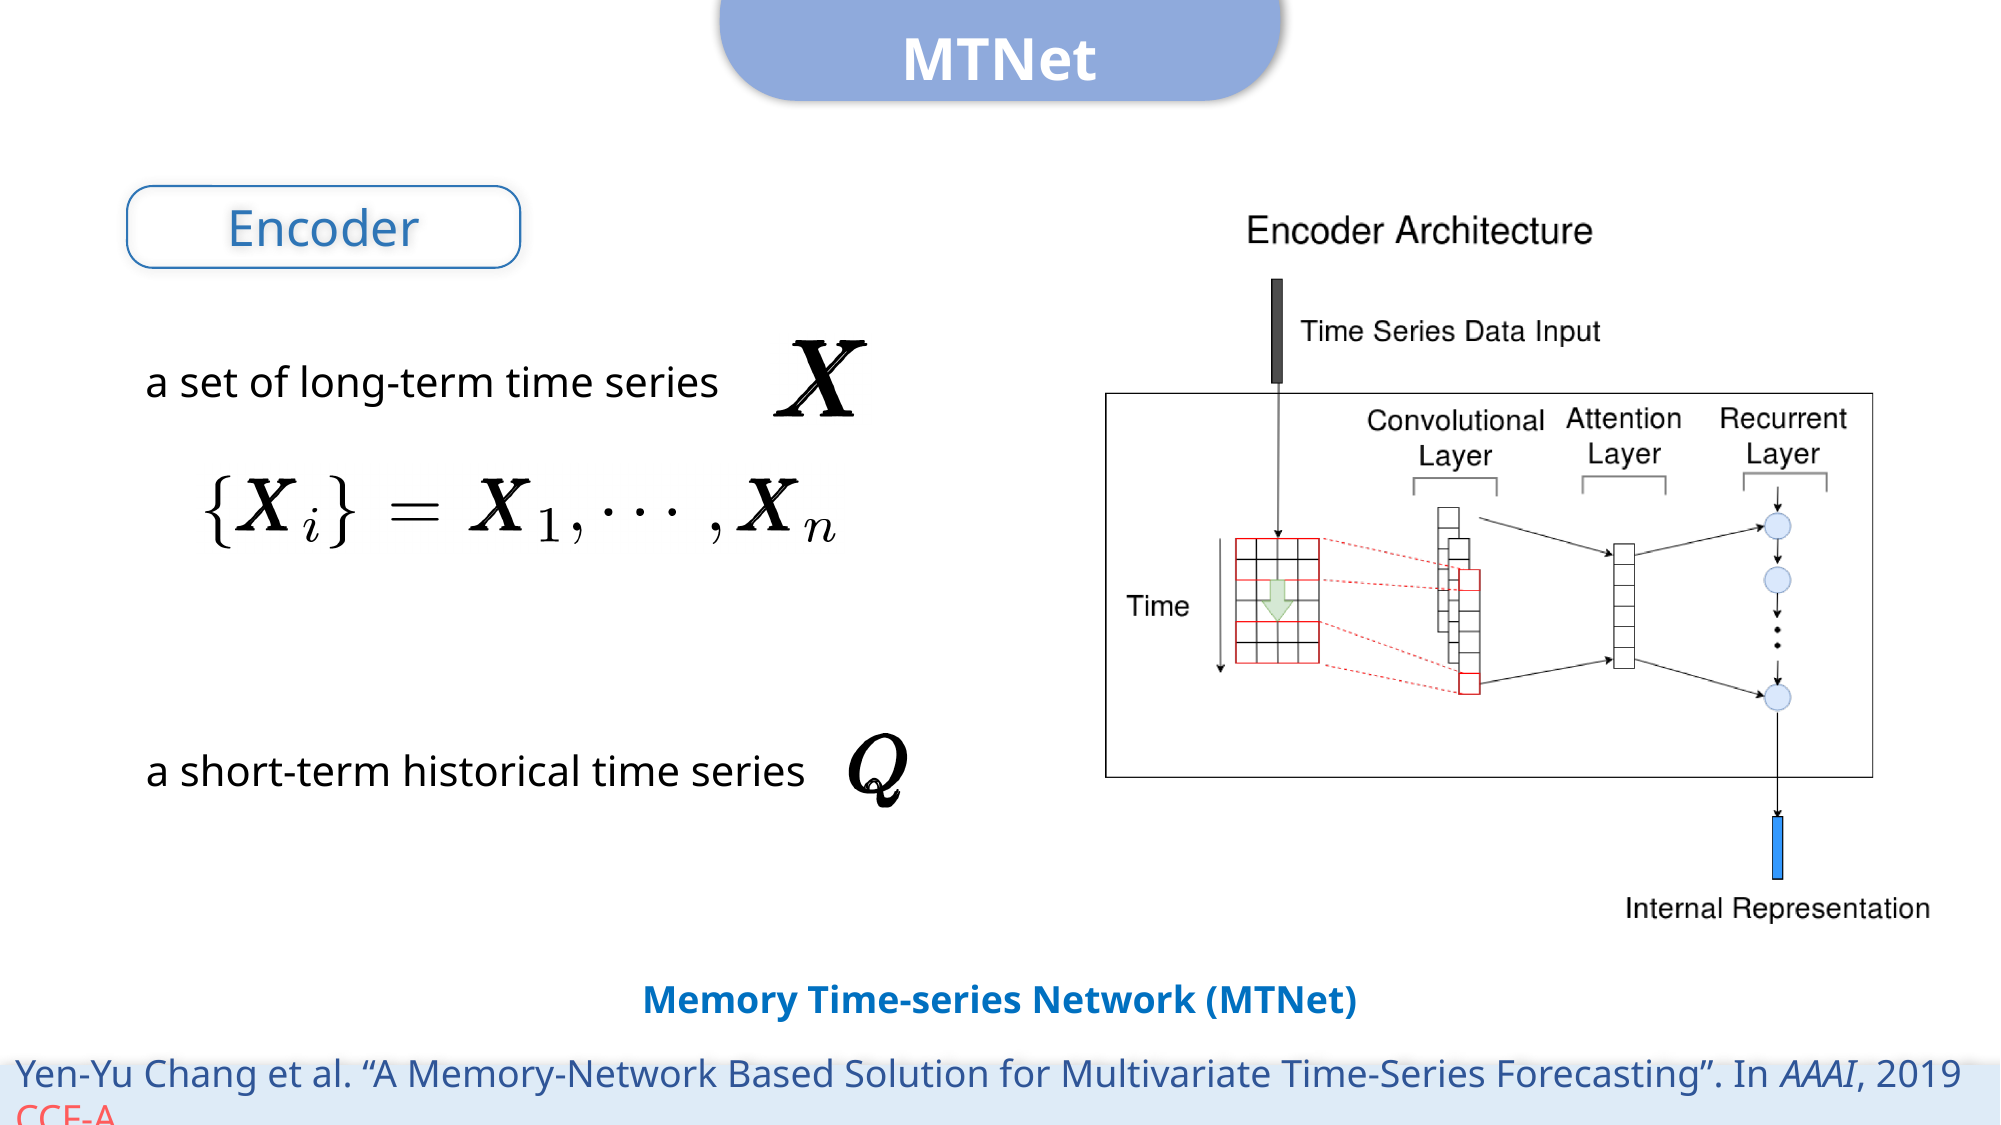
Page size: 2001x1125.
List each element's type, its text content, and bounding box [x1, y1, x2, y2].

text_box a short-term historical time series [130, 736, 821, 802]
text_box Encoder [125, 184, 522, 269]
text_box Yen-Yu Chang et al. “A Memory-Network Based Solution for Multivariate Time-Series Forecasting”. In AAAI, 2019 CCF-A [0, 1064, 2000, 1125]
text_box Memory Time-series Network (MTNet) [627, 968, 1373, 1029]
text_box a set of long-term time series [130, 348, 735, 414]
slide_number 24 [1896, 1065, 1973, 1125]
picture [195, 463, 845, 554]
picture [845, 724, 919, 815]
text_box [719, 0, 1281, 101]
picture [1081, 192, 1963, 933]
picture [770, 333, 872, 425]
